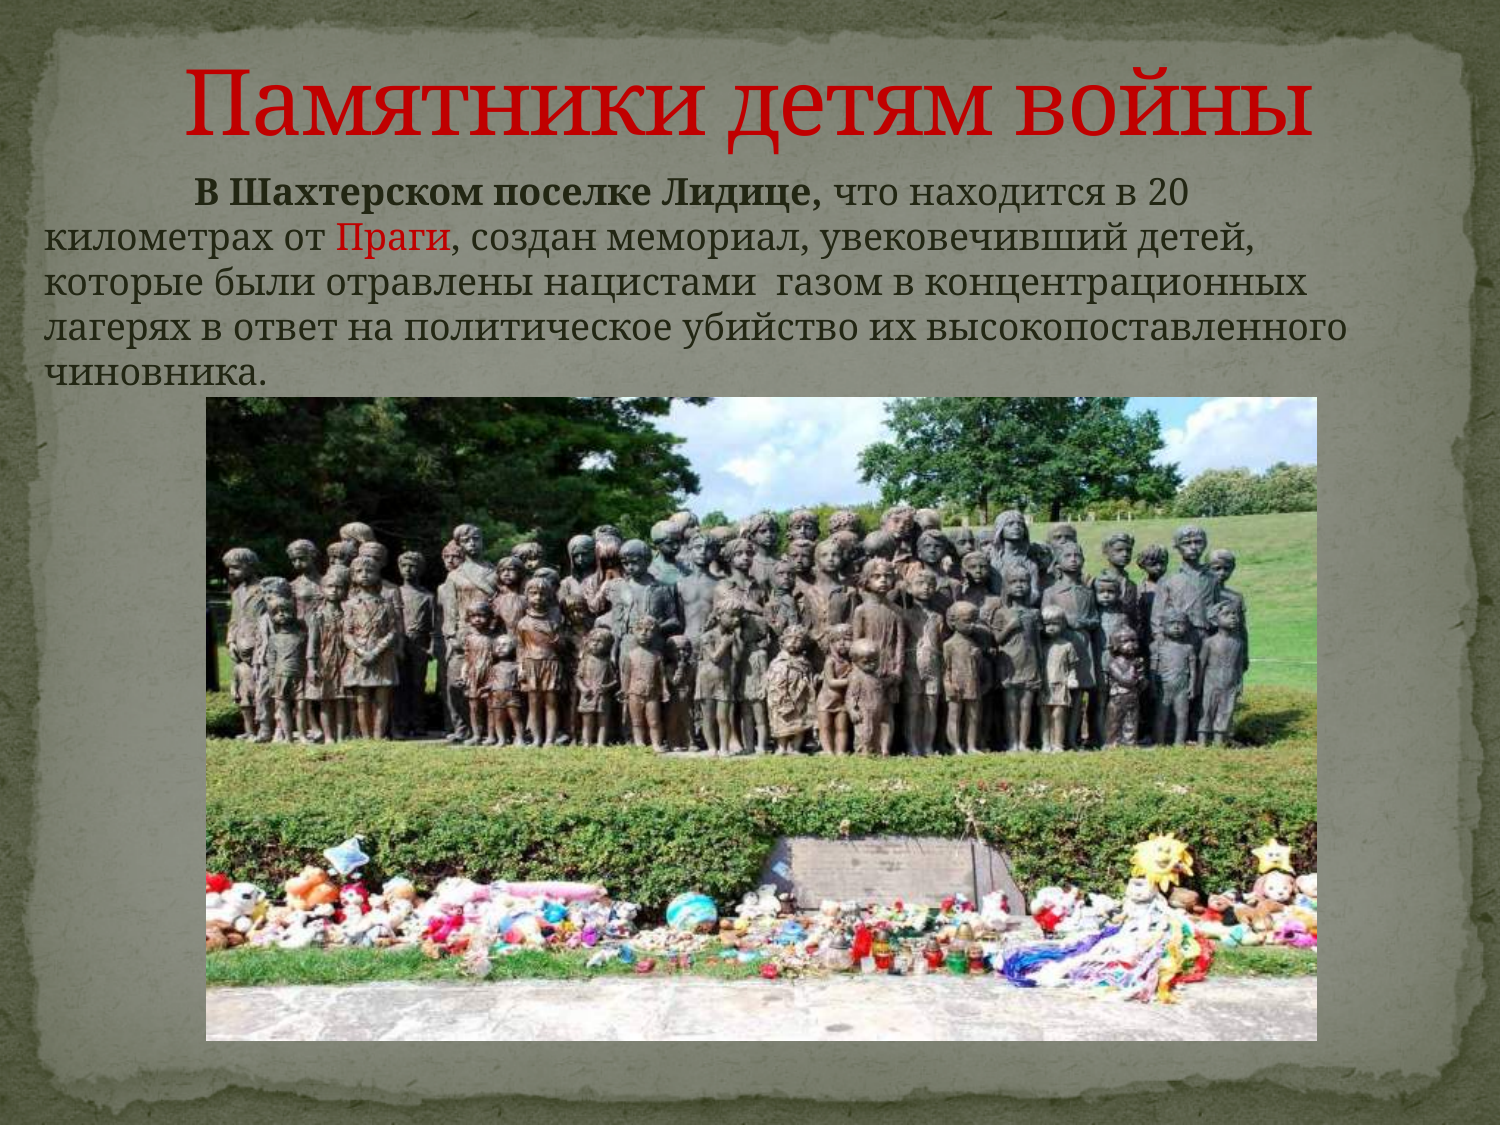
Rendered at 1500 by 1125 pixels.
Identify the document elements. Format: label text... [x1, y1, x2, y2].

list В Шахтерском поселке Лидице, что находится в 20 километрах от Праги, создан мемориал, увековечивший детей, которые были отравлены нацистами газом в концентрационных лагерях в ответ на политическое убийство их высокопоставленного чиновника. [29, 160, 1425, 1000]
picture [206, 397, 1317, 1041]
title Памятники детям войны [74, 24, 1425, 161]
